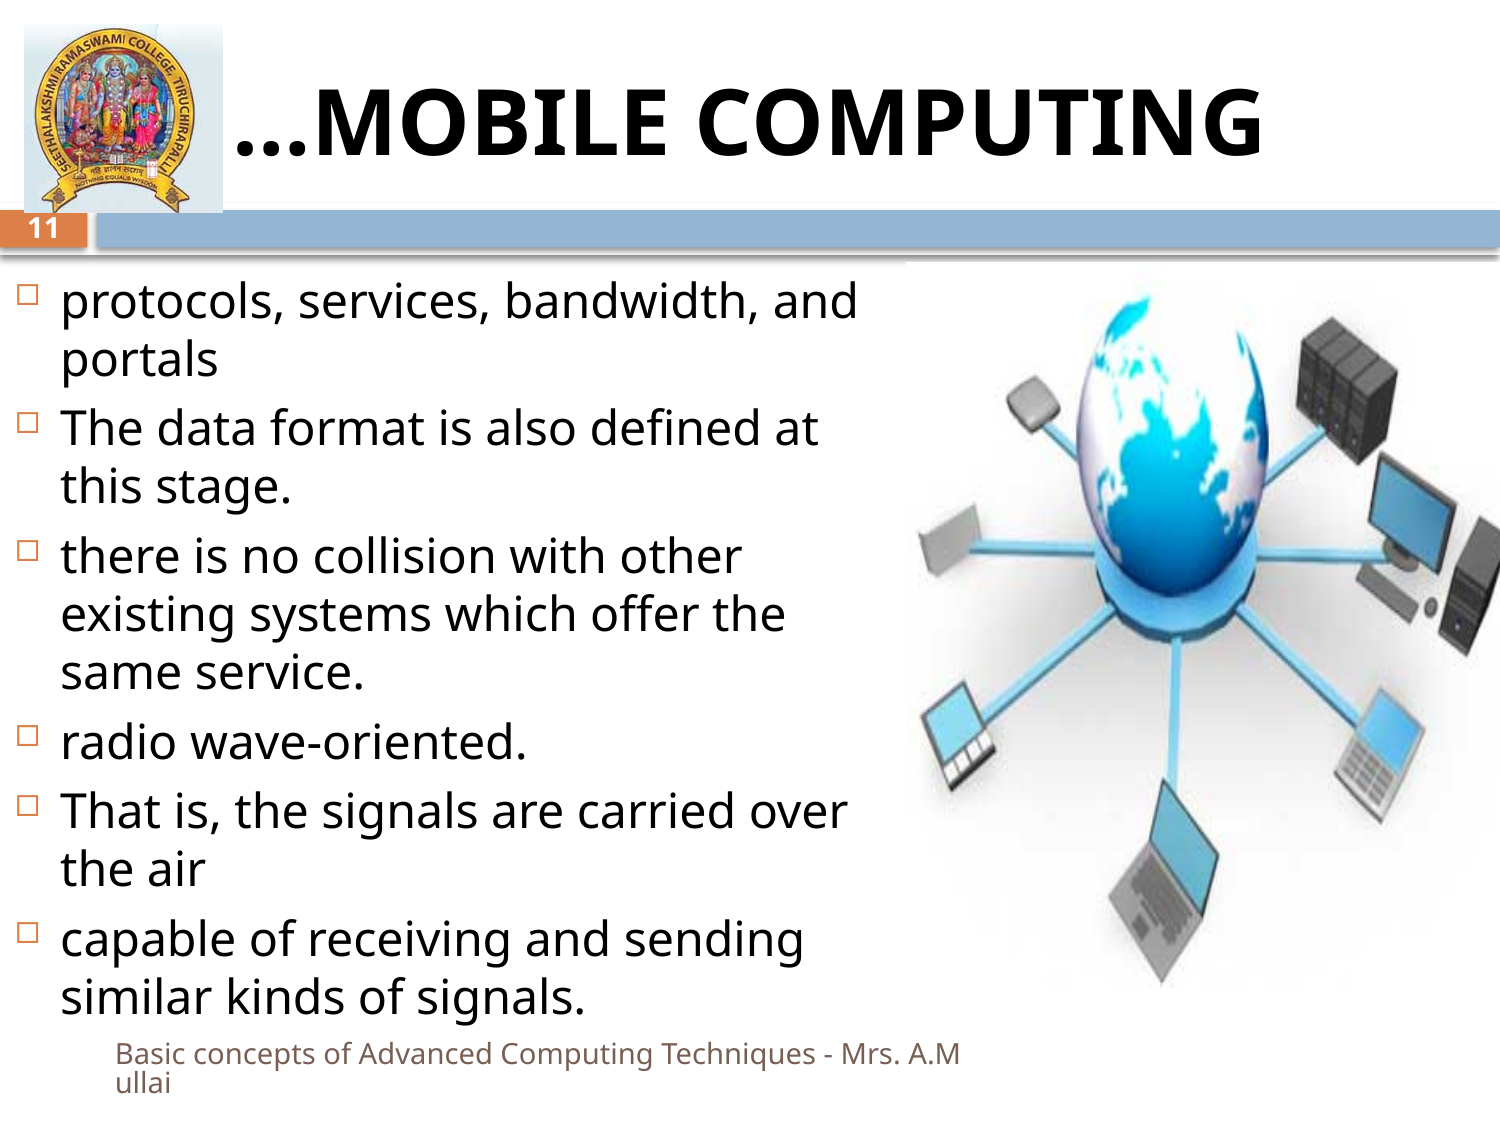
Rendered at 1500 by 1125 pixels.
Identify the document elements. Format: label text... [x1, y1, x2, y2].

list protocols, services, bandwidth, and portals The data format is also defined at this stage. there is no collision with other existing systems which offer the same service. radio wave-oriented. That is, the signals are carried over the air capable of receiving and sending similar kinds of signals. [0, 262, 900, 1038]
title …MOBILE COMPUTING [227, 37, 1438, 200]
footer Basic concepts of Advanced Computing Techniques - Mrs. A.Mullai [99, 1024, 990, 1085]
picture [24, 24, 224, 213]
picture [905, 262, 1500, 988]
slide_number 11 [0, 208, 88, 249]
